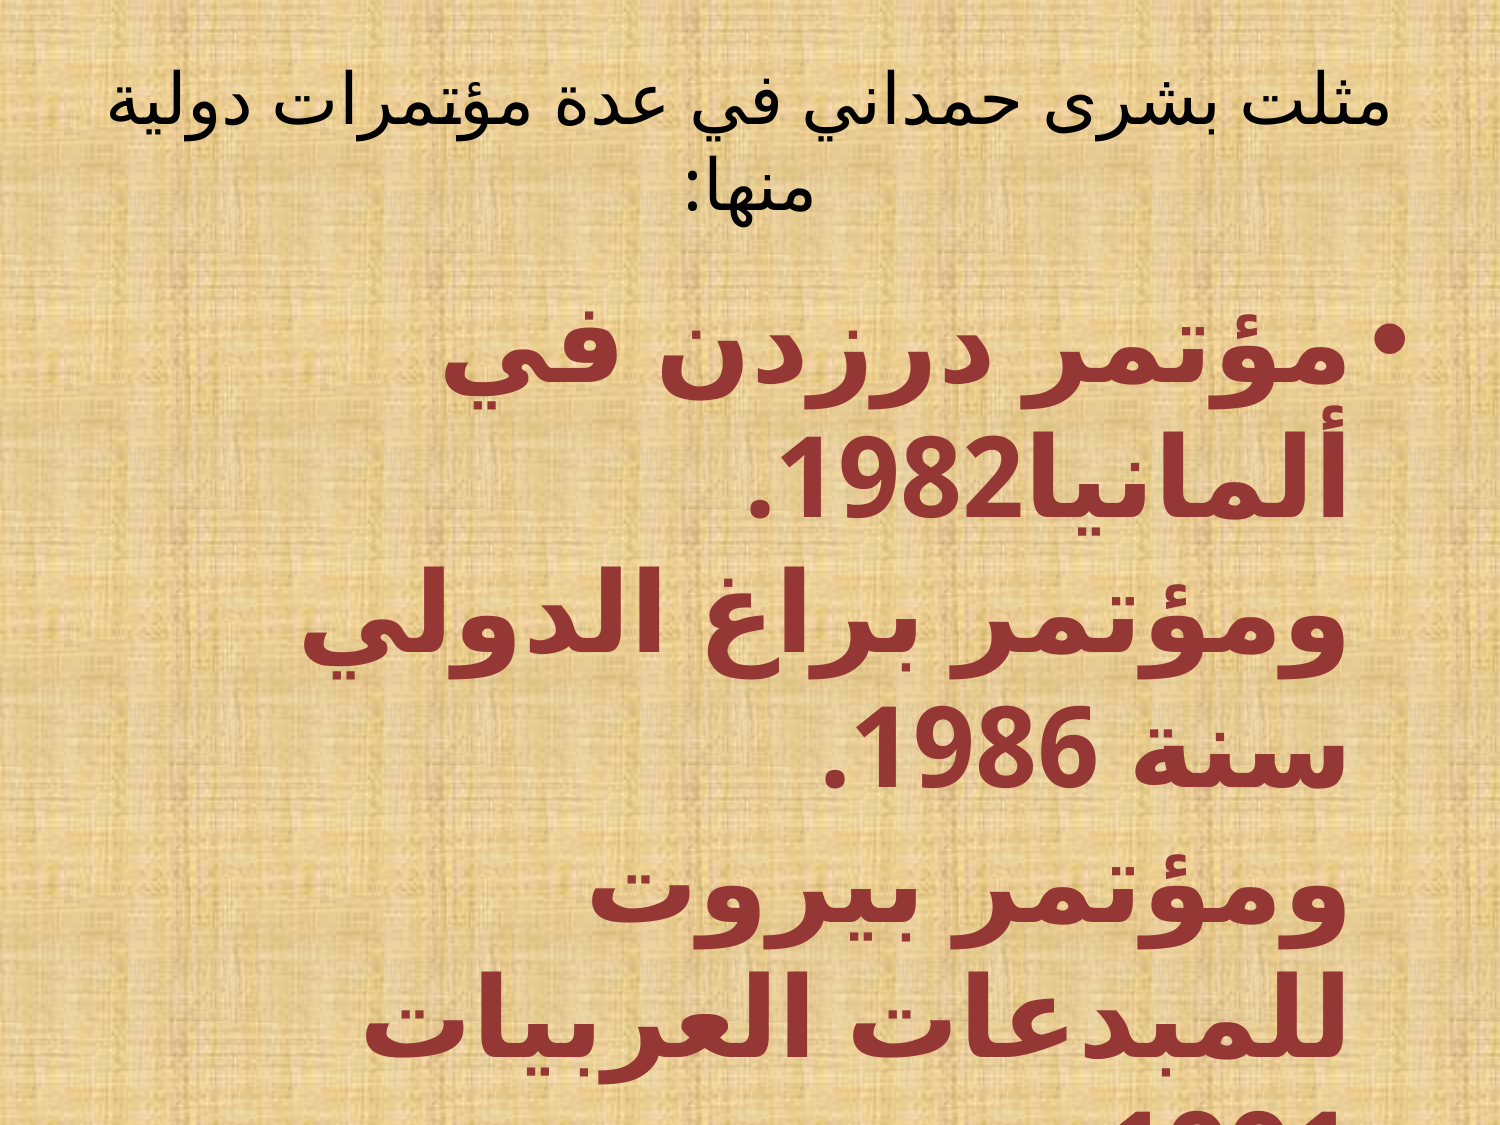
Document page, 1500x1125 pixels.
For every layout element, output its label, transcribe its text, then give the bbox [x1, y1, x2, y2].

picture [0, 0, 1500, 1125]
title مثلت بشرى حمداني في عدة مؤتمرات دولية منها: [75, 45, 1425, 233]
list مؤتمر درزدن في ألمانيا1982. ومؤتمر براغ الدولي سنة 1986. ومؤتمر بيروت للمبدعات العربيات 1991 . [75, 262, 1425, 1005]
